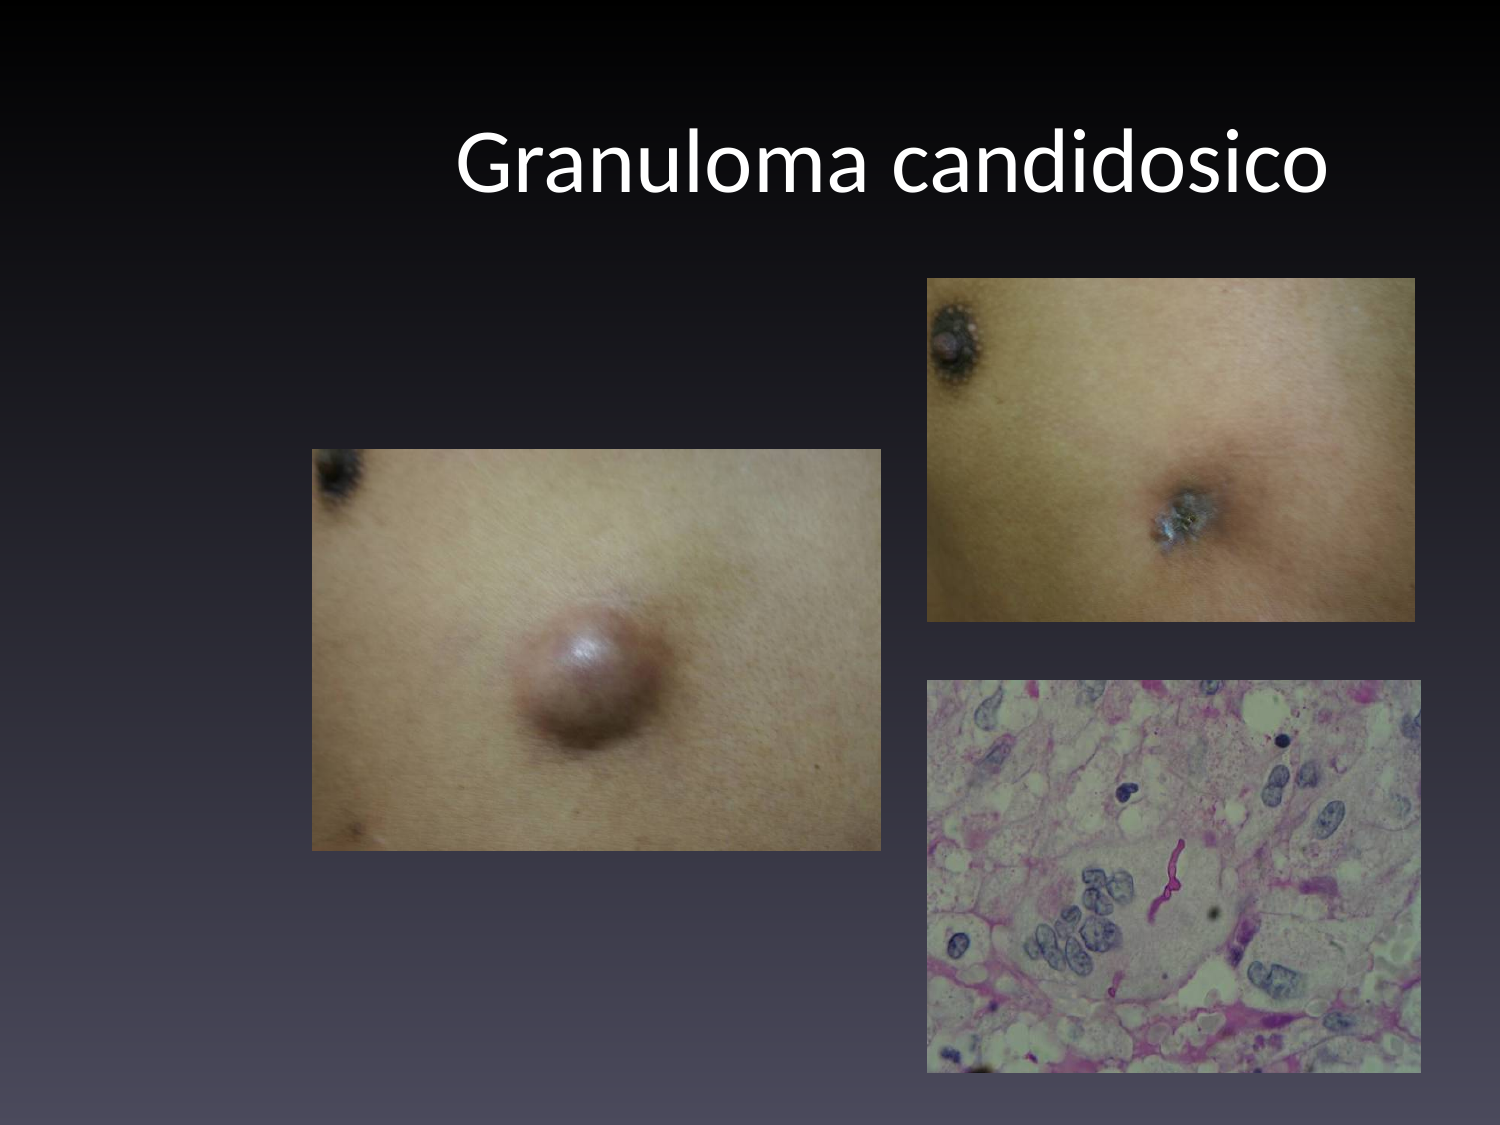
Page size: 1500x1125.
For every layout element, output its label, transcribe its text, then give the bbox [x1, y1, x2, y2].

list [926, 680, 1421, 1073]
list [312, 449, 881, 851]
title Granuloma candidosico [312, 37, 1476, 276]
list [926, 278, 1415, 622]
